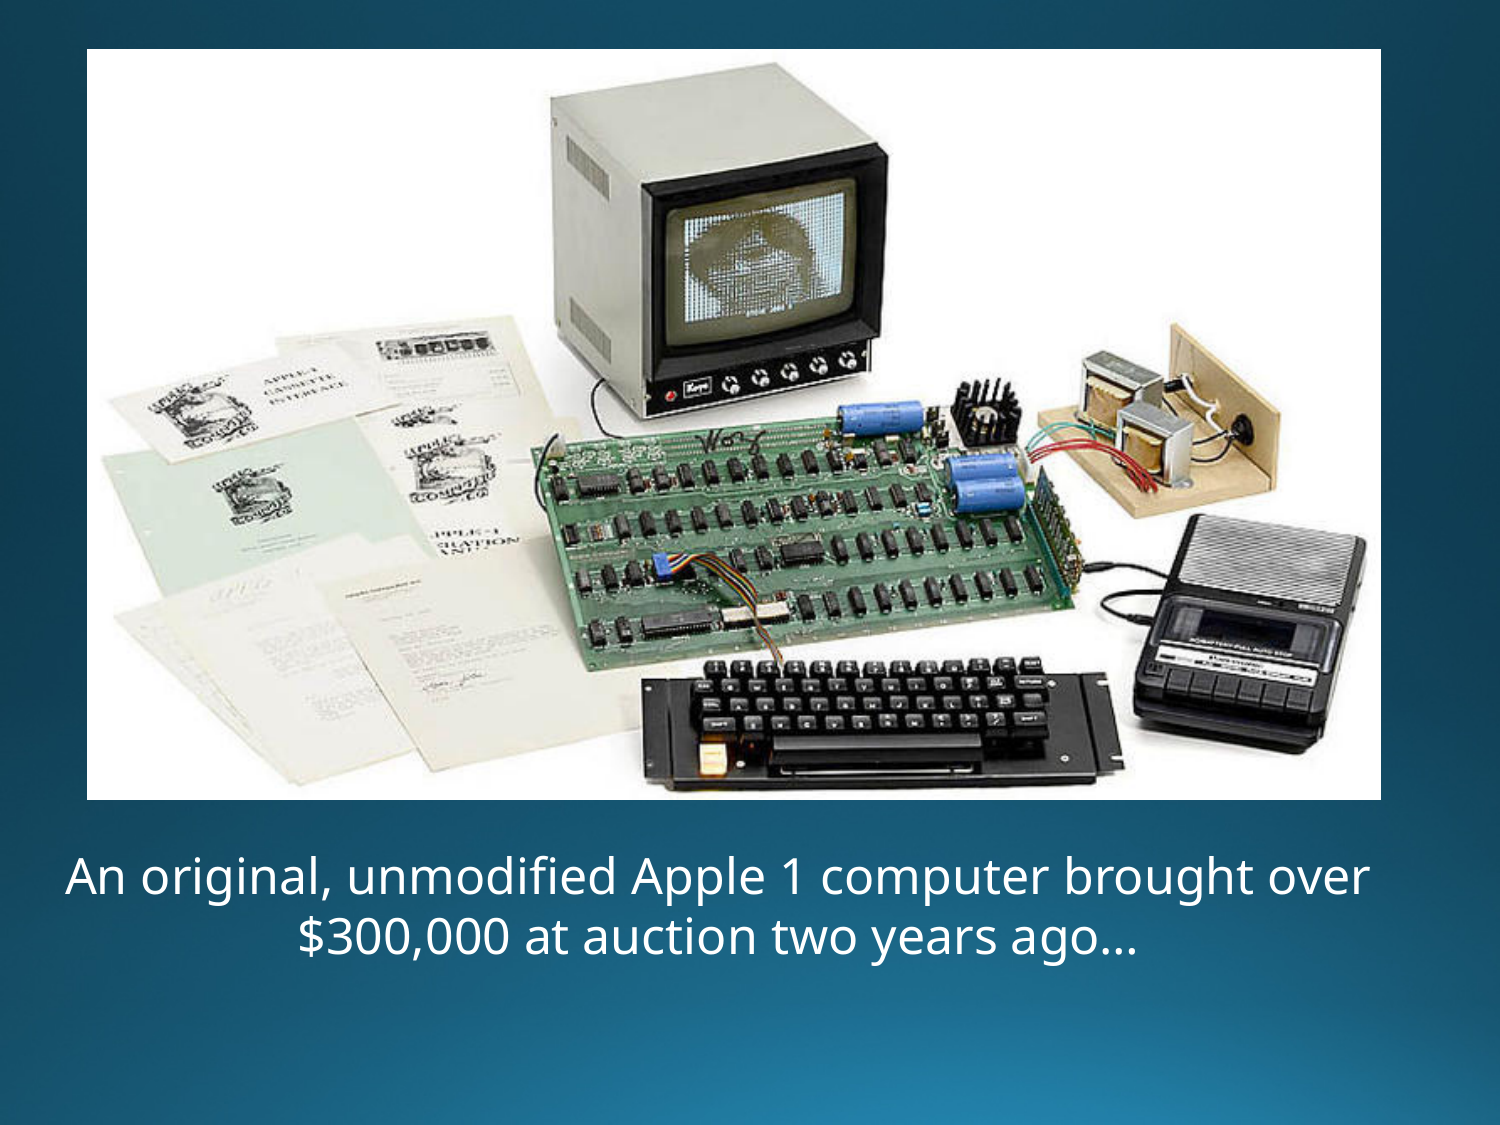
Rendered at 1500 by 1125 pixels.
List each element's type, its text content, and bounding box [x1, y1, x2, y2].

picture [0, 0, 1500, 1125]
text_box [87, 0, 1500, 131]
text_box An original, unmodified Apple 1 computer brought over $300,000 at auction two years ago… [49, 837, 1388, 973]
text_box [1381, 412, 1500, 420]
